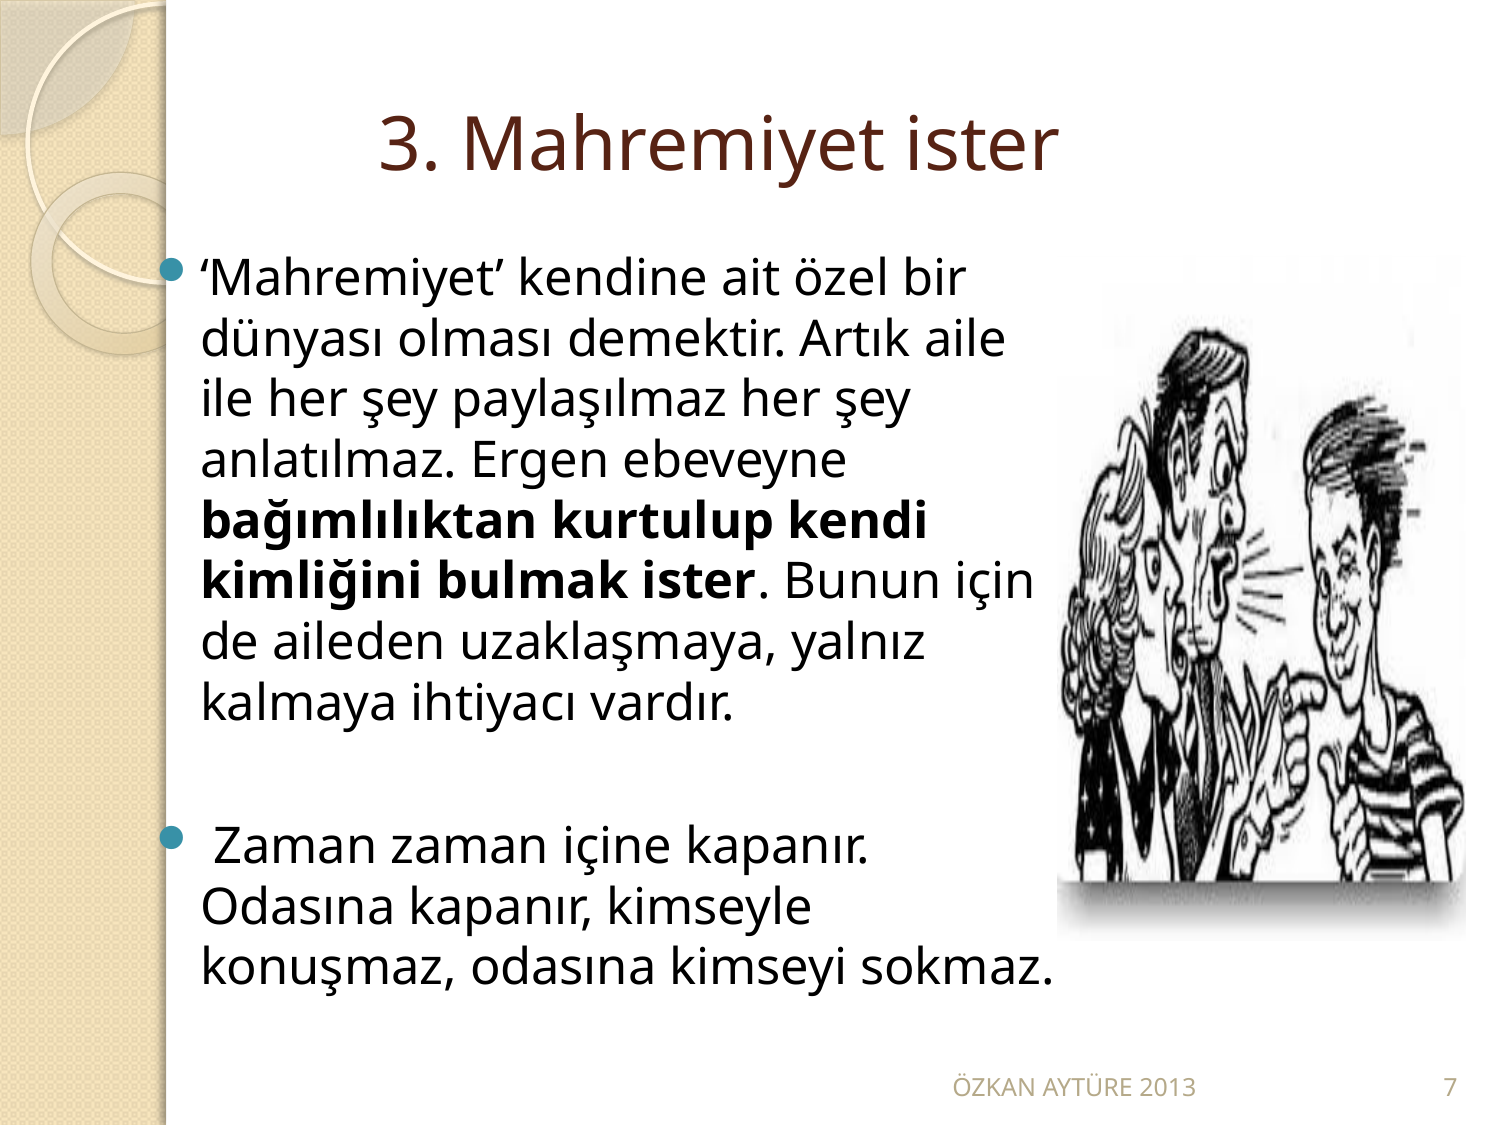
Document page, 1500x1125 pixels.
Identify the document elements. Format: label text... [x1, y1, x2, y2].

slide_number 7 [1413, 1034, 1488, 1113]
picture [1056, 255, 1466, 941]
list ‘Mahremiyet’ kendine ait özel bir dünyası olması demektir. Artık aile ile her şey paylaşılmaz her şey anlatılmaz. Ergen ebeveyne bağımlılıktan kurtulup kendi kimliğini bulmak ister. Bunun için de aileden uzaklaşmaya, yalnız kalmaya ihtiyacı vardır. Zaman zaman içine kapanır. Odasına kapanır, kimseyle konuşmaz, odasına kimseyi sokmaz. [128, 237, 1081, 1025]
title 3. Mahremiyet ister [363, 46, 1266, 235]
footer ÖZKAN AYTÜRE 2013 [937, 1034, 1413, 1113]
